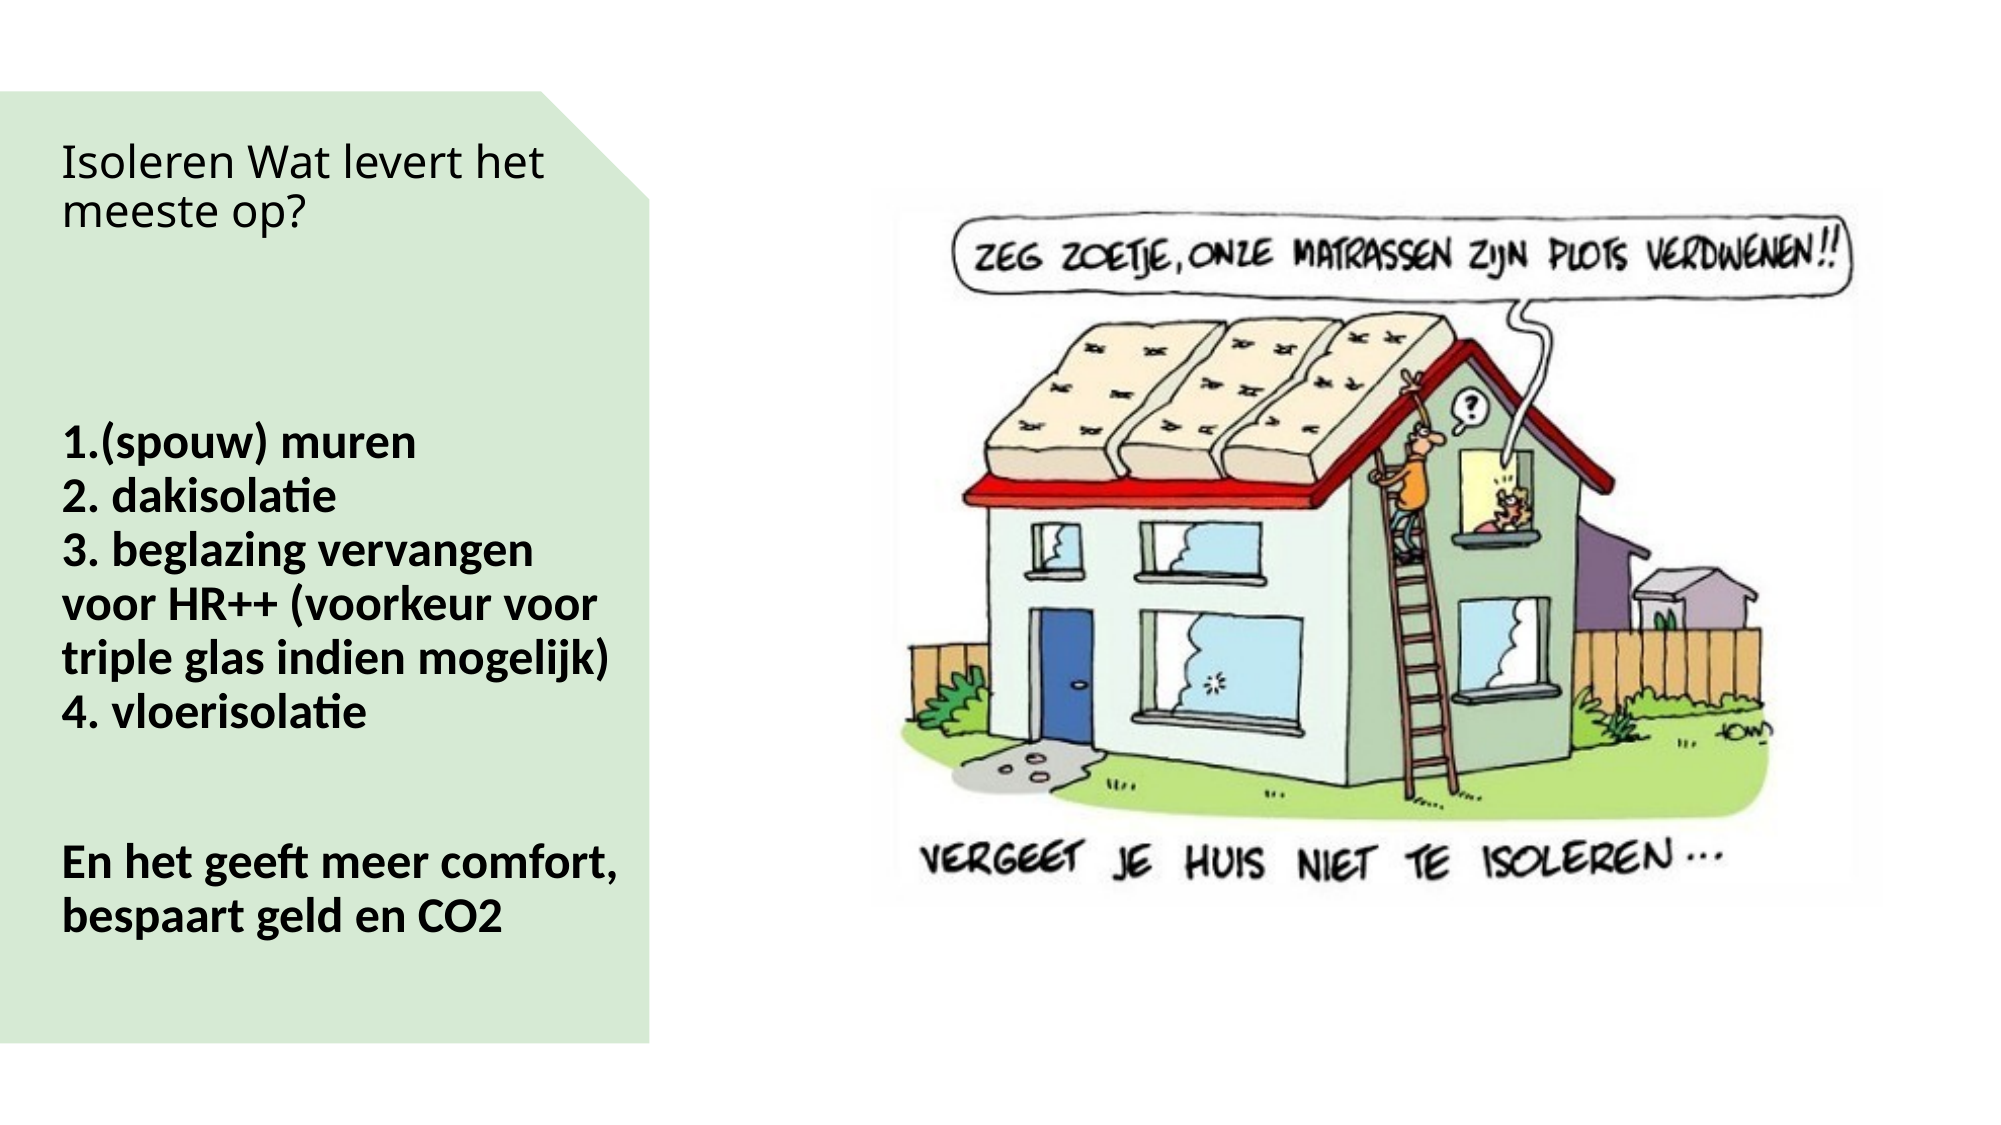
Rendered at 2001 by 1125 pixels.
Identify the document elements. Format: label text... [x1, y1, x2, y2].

text_box [0, 90, 651, 1045]
title Isoleren Wat levert het meeste op? [46, 132, 606, 246]
picture [871, 188, 1883, 907]
list 1.(spouw) muren 2. dakisolatie 3. beglazing vervangen voor HR++ (voorkeur voor triple glas indien mogelijk) 4. vloerisolatie En het geeft meer comfort, bespaart geld en CO2 [46, 252, 642, 1004]
